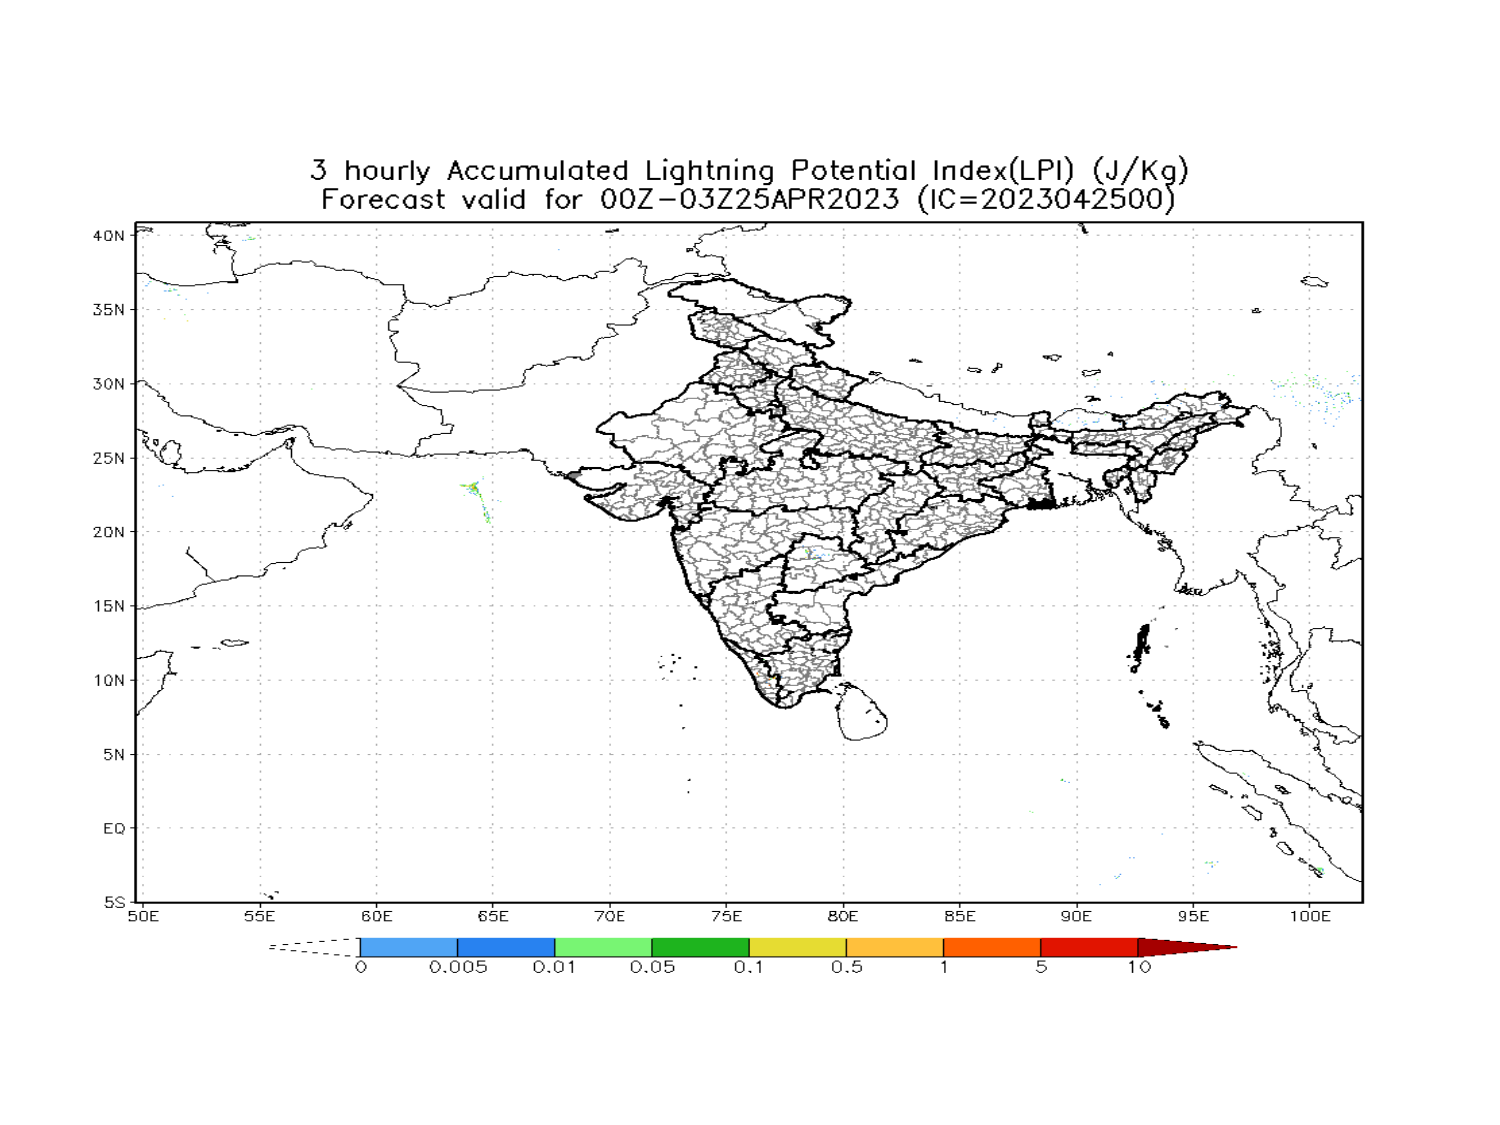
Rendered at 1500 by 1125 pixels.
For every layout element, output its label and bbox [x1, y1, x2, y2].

picture [74, 149, 1426, 976]
